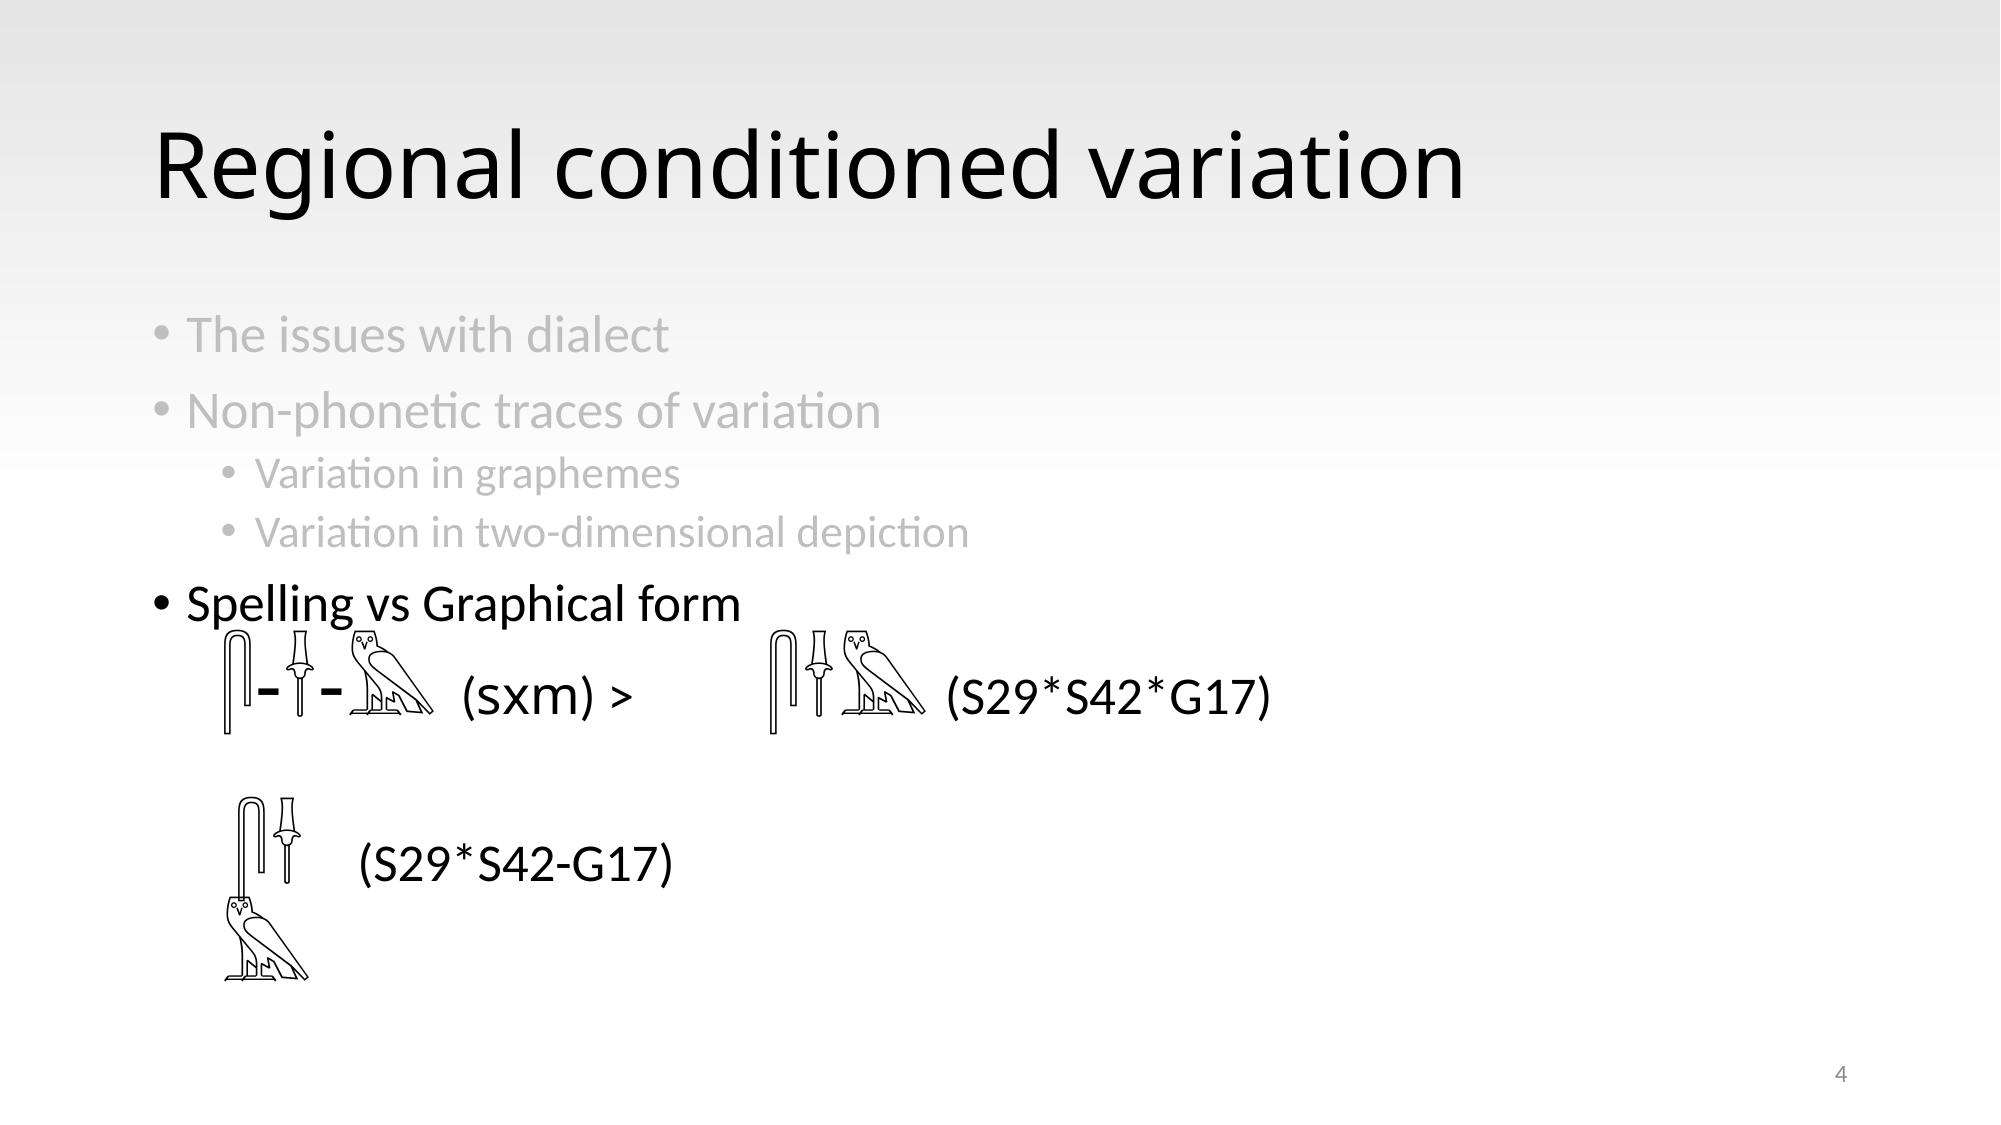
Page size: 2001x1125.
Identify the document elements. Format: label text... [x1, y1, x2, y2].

title Regional conditioned variation [137, 59, 1863, 278]
slide_number 4 [1412, 1042, 1863, 1103]
list The issues with dialect Non-phonetic traces of variation Variation in graphemes Variation in two-dimensional depiction Spelling vs Graphical form 𓋴-𓌂-𓅓 (sxm) > 𓋴𓌂𓅓 (S29*S42*G17) 𓋴𓌂 (S29*S42-G17) 𓅓 [137, 299, 1863, 1014]
